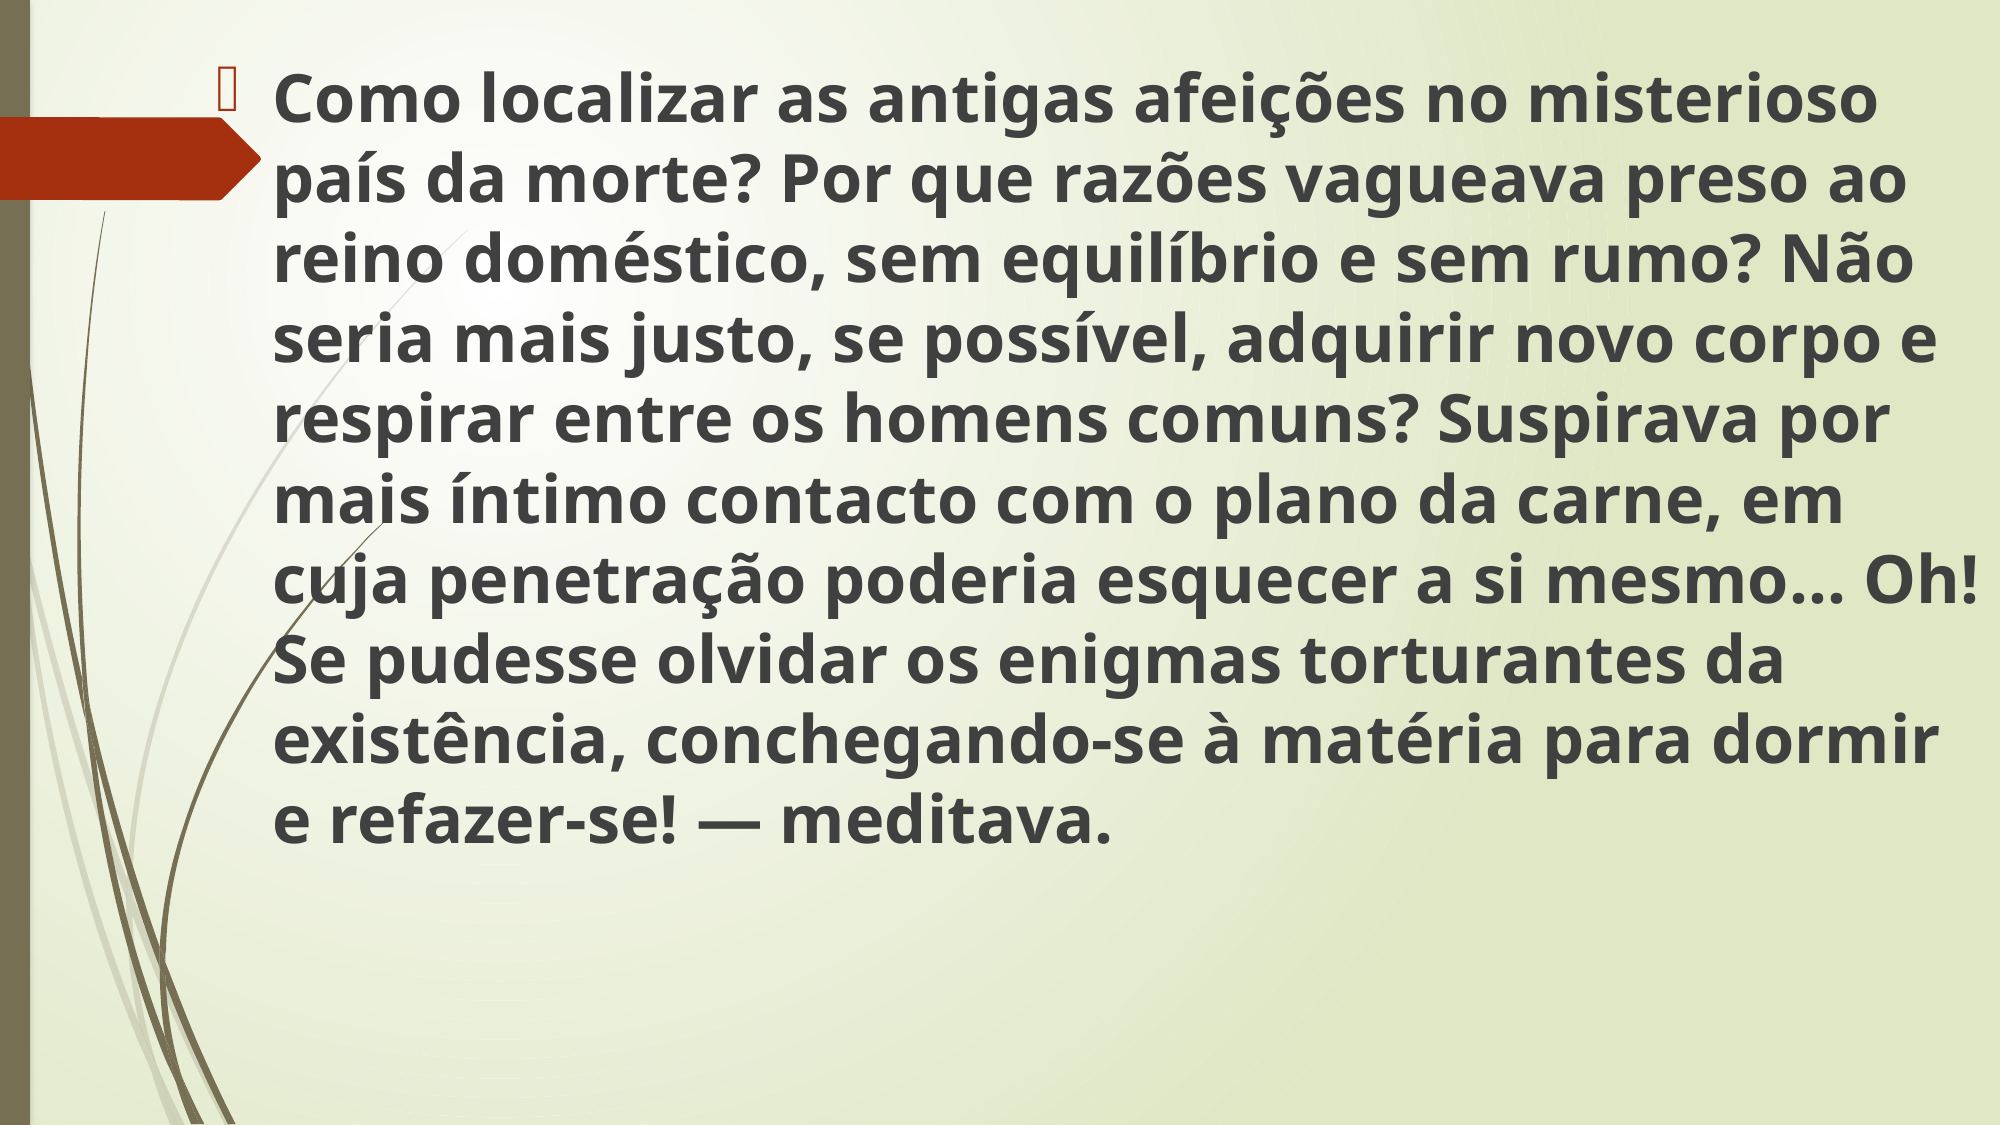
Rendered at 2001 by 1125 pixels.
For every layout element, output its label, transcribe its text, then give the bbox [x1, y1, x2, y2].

list Como localizar as antigas afeições no misterioso país da morte? Por que razões vagueava preso ao reino doméstico, sem equilíbrio e sem rumo? Não seria mais justo, se possível, adquirir novo corpo e respirar entre os homens comuns? Suspirava por mais íntimo contacto com o plano da carne, em cuja penetração poderia esquecer a si mesmo... Oh! Se pudesse olvidar os enigmas torturantes da existência, conchegando-se à matéria para dormir e refazer-se! — meditava. [201, 0, 2000, 1125]
